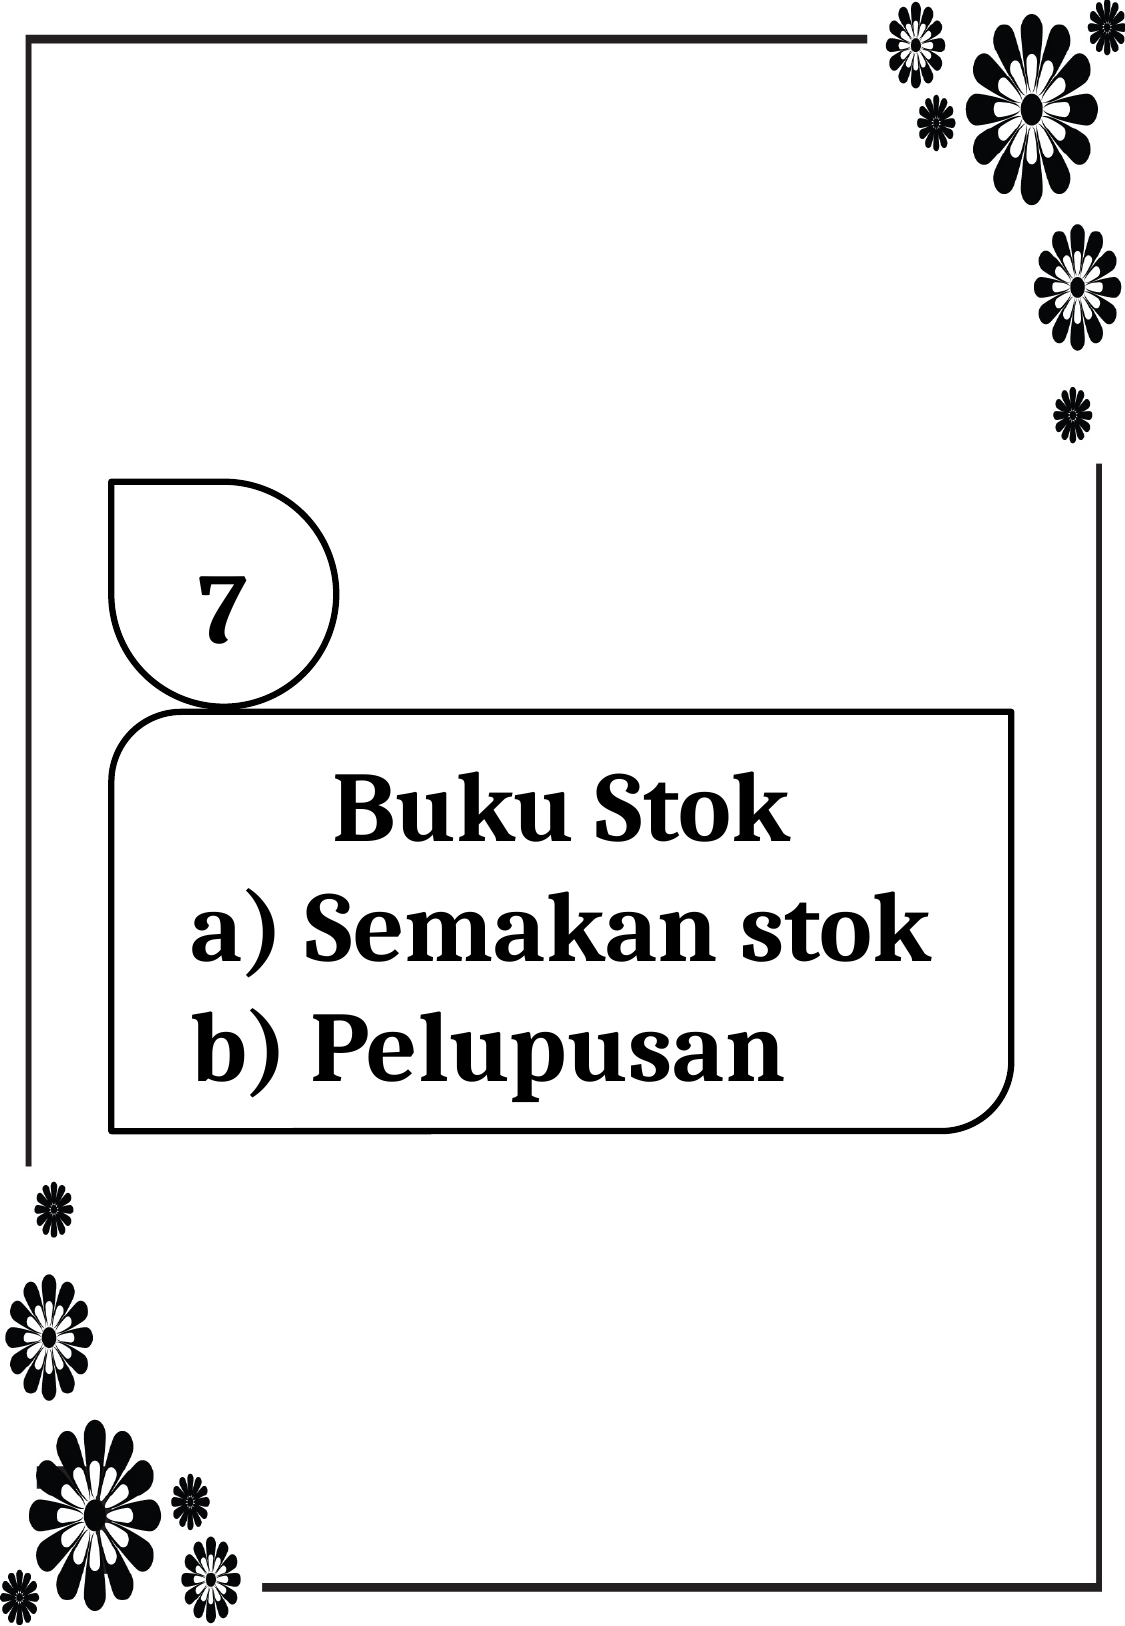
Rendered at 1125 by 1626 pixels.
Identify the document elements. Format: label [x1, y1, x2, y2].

text_box [111, 481, 1012, 1132]
picture [0, 0, 1125, 1625]
